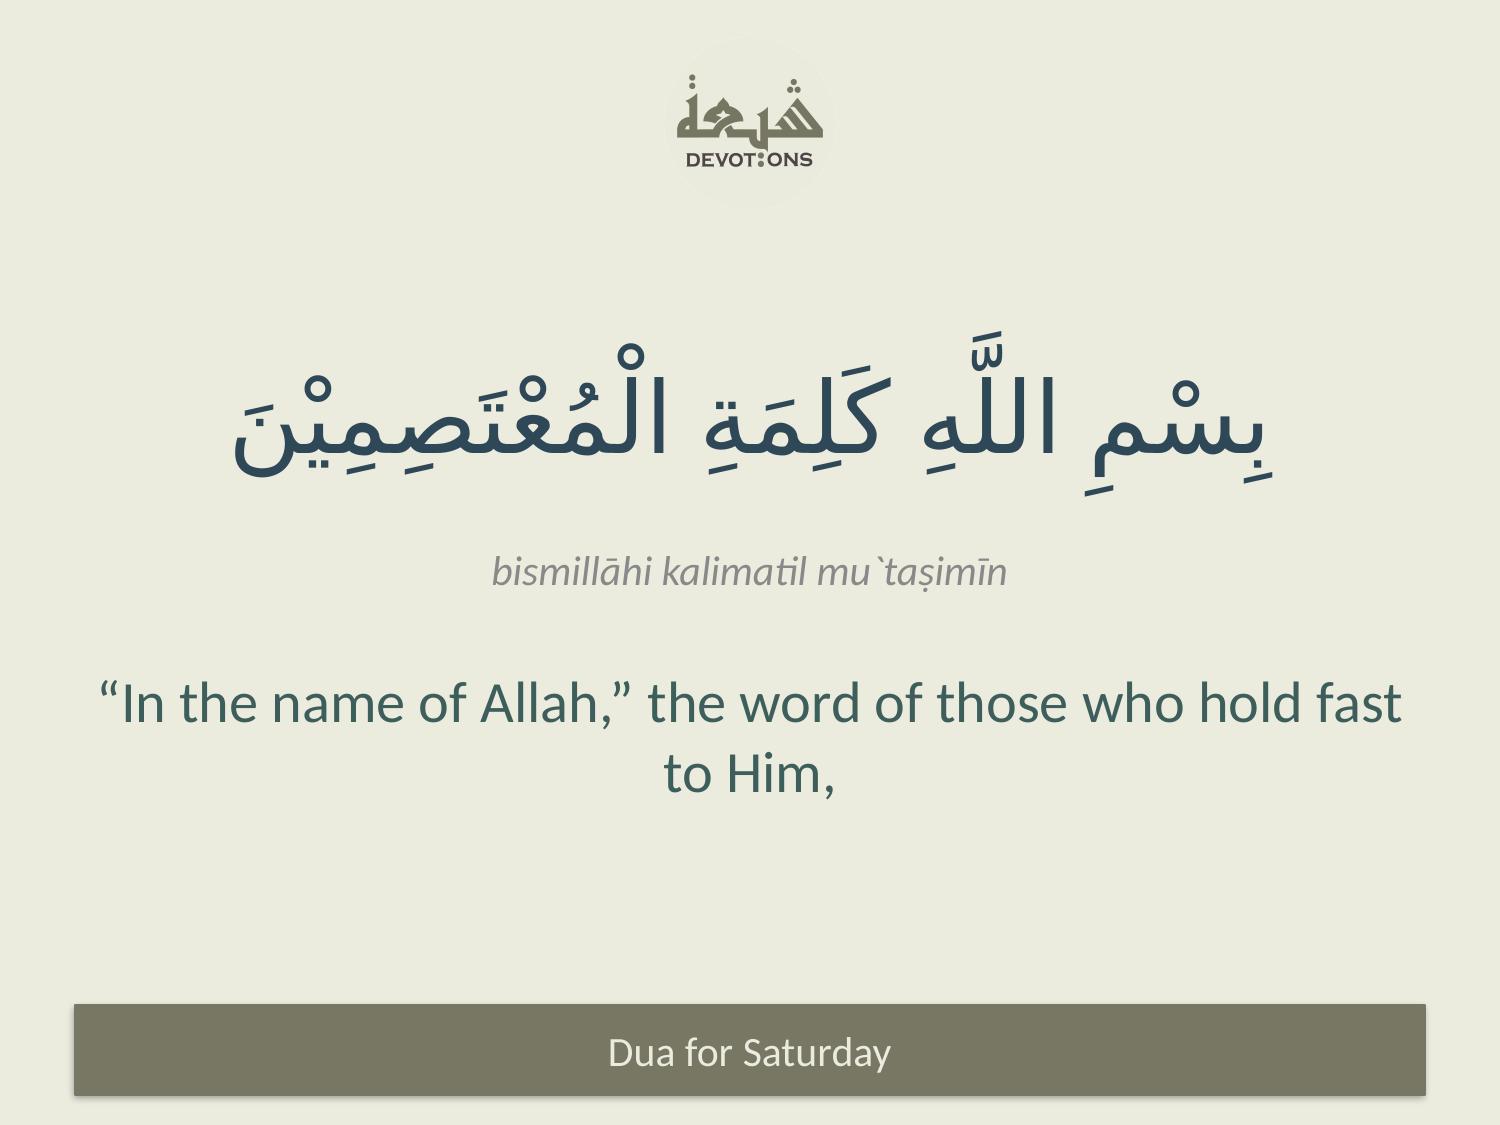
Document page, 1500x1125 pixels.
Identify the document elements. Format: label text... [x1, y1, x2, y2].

picture [656, 29, 844, 218]
text_box Dua for Saturday [593, 1017, 907, 1083]
text_box بِسْمِ اللَّهِ كَلِمَةِ الْمُعْتَصِمِيْنَ bismillāhi kalimatil mu`taṣimīn “In the name of Allah,” the word of those who hold fast to Him, [74, 346, 1425, 811]
text_box [74, 1004, 1426, 1096]
